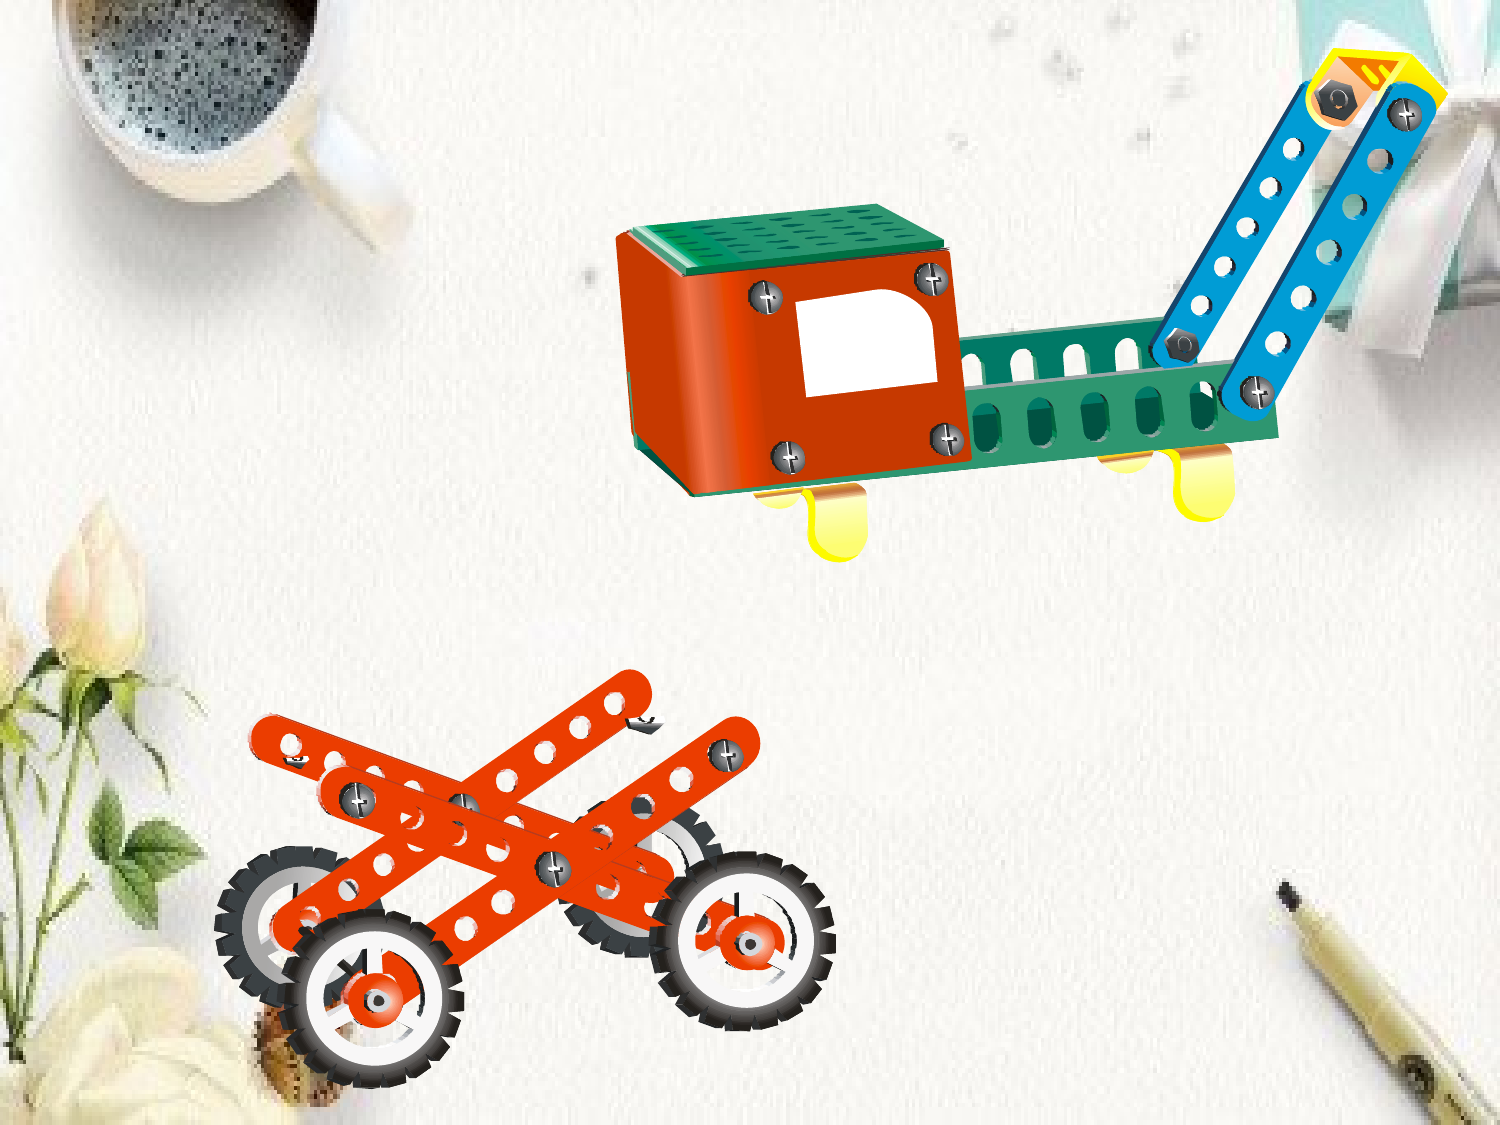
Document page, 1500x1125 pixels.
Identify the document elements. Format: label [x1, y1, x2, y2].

text_box [274, 849, 839, 1092]
text_box [314, 714, 788, 848]
text_box [337, 737, 746, 822]
picture [0, 0, 1500, 1125]
text_box [245, 667, 677, 958]
text_box [212, 791, 269, 1014]
text_box [281, 713, 668, 772]
text_box [616, 46, 1451, 566]
